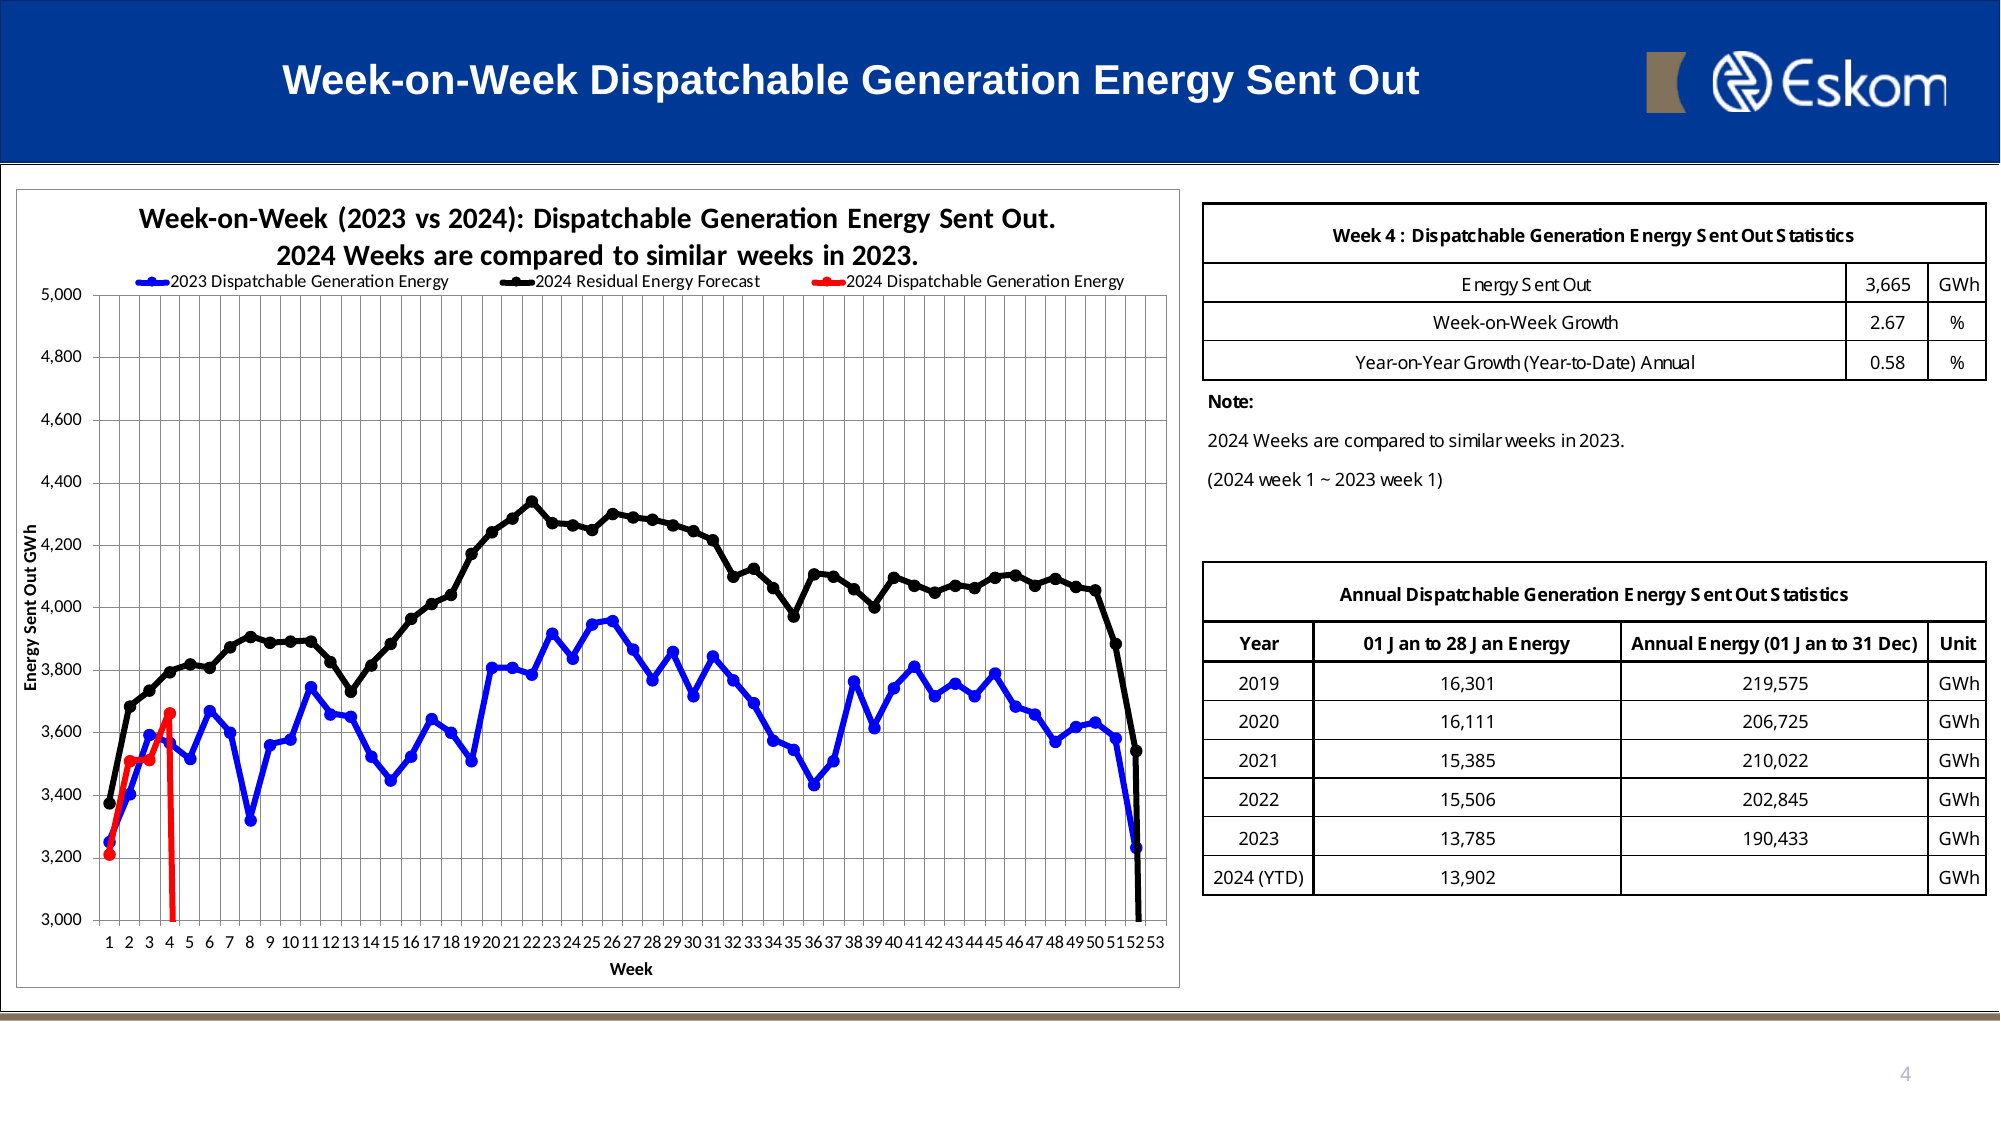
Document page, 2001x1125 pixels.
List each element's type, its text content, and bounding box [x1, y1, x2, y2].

slide_number 4 [1869, 1042, 1927, 1103]
text_box Week-on-Week Dispatchable Generation Energy Sent Out [267, 27, 1456, 137]
picture [0, 163, 2000, 1013]
